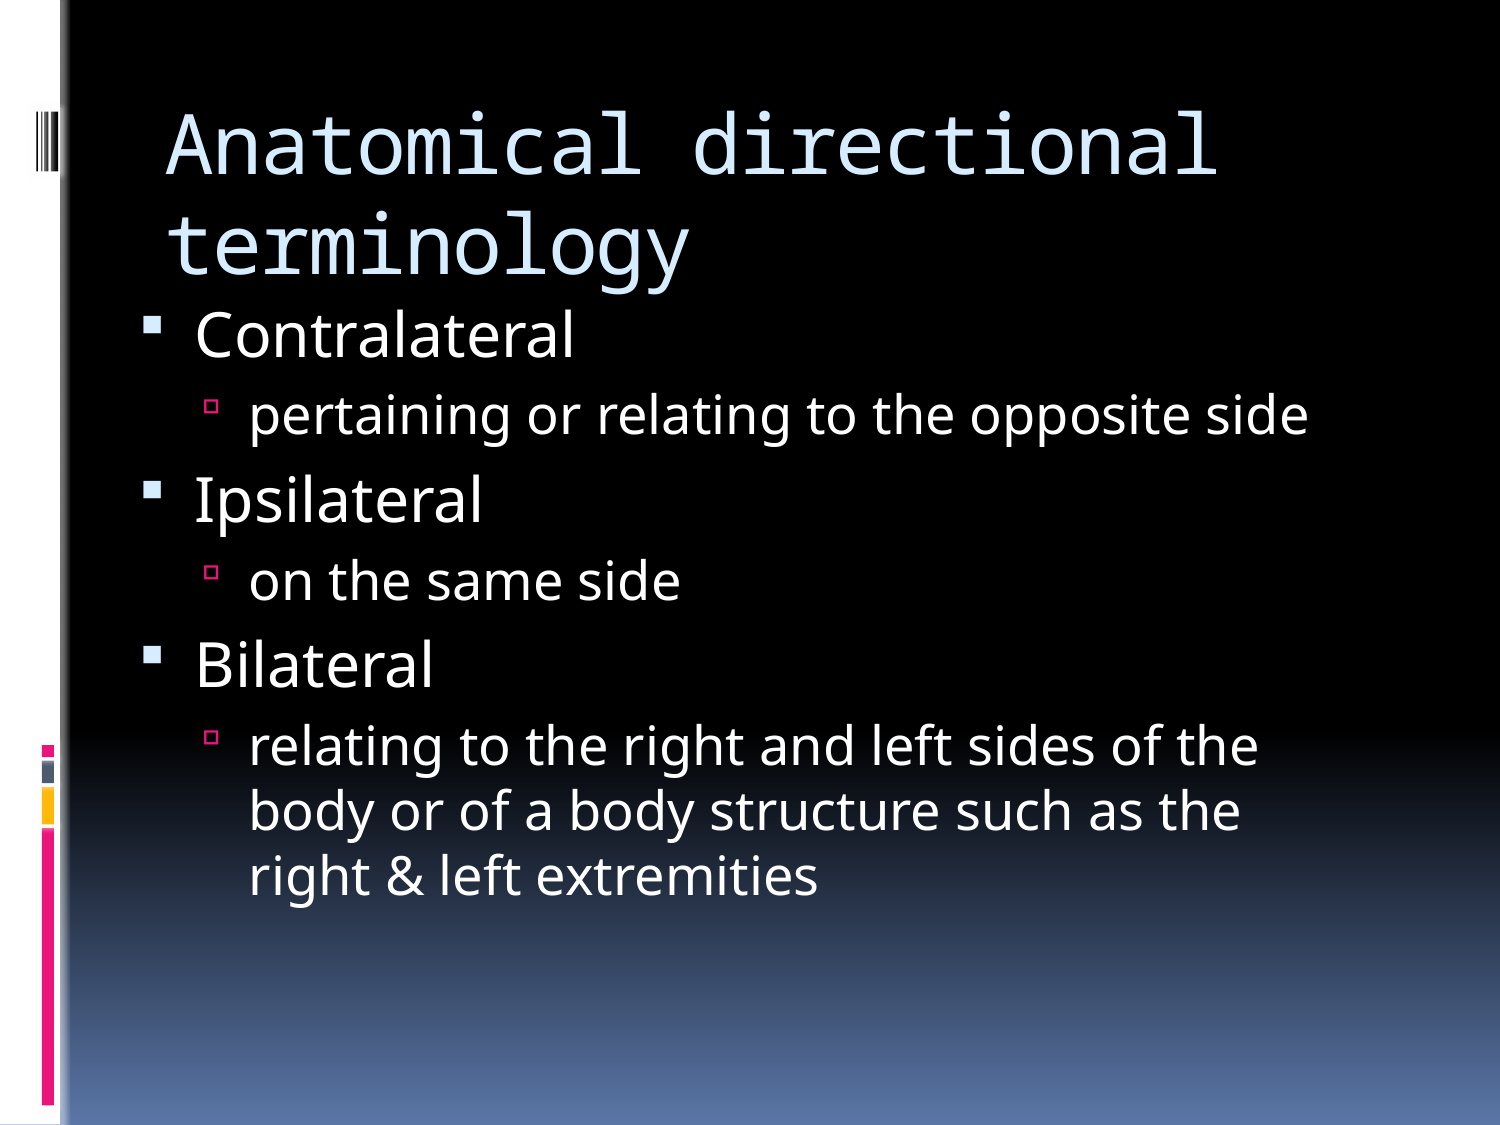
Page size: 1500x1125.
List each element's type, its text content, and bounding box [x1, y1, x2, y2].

list Contralateral pertaining or relating to the opposite side Ipsilateral on the same side Bilateral relating to the right and left sides of the body or of a body structure such as the right & left extremities [112, 287, 1388, 1000]
title Anatomical directional terminology [150, 83, 1425, 234]
